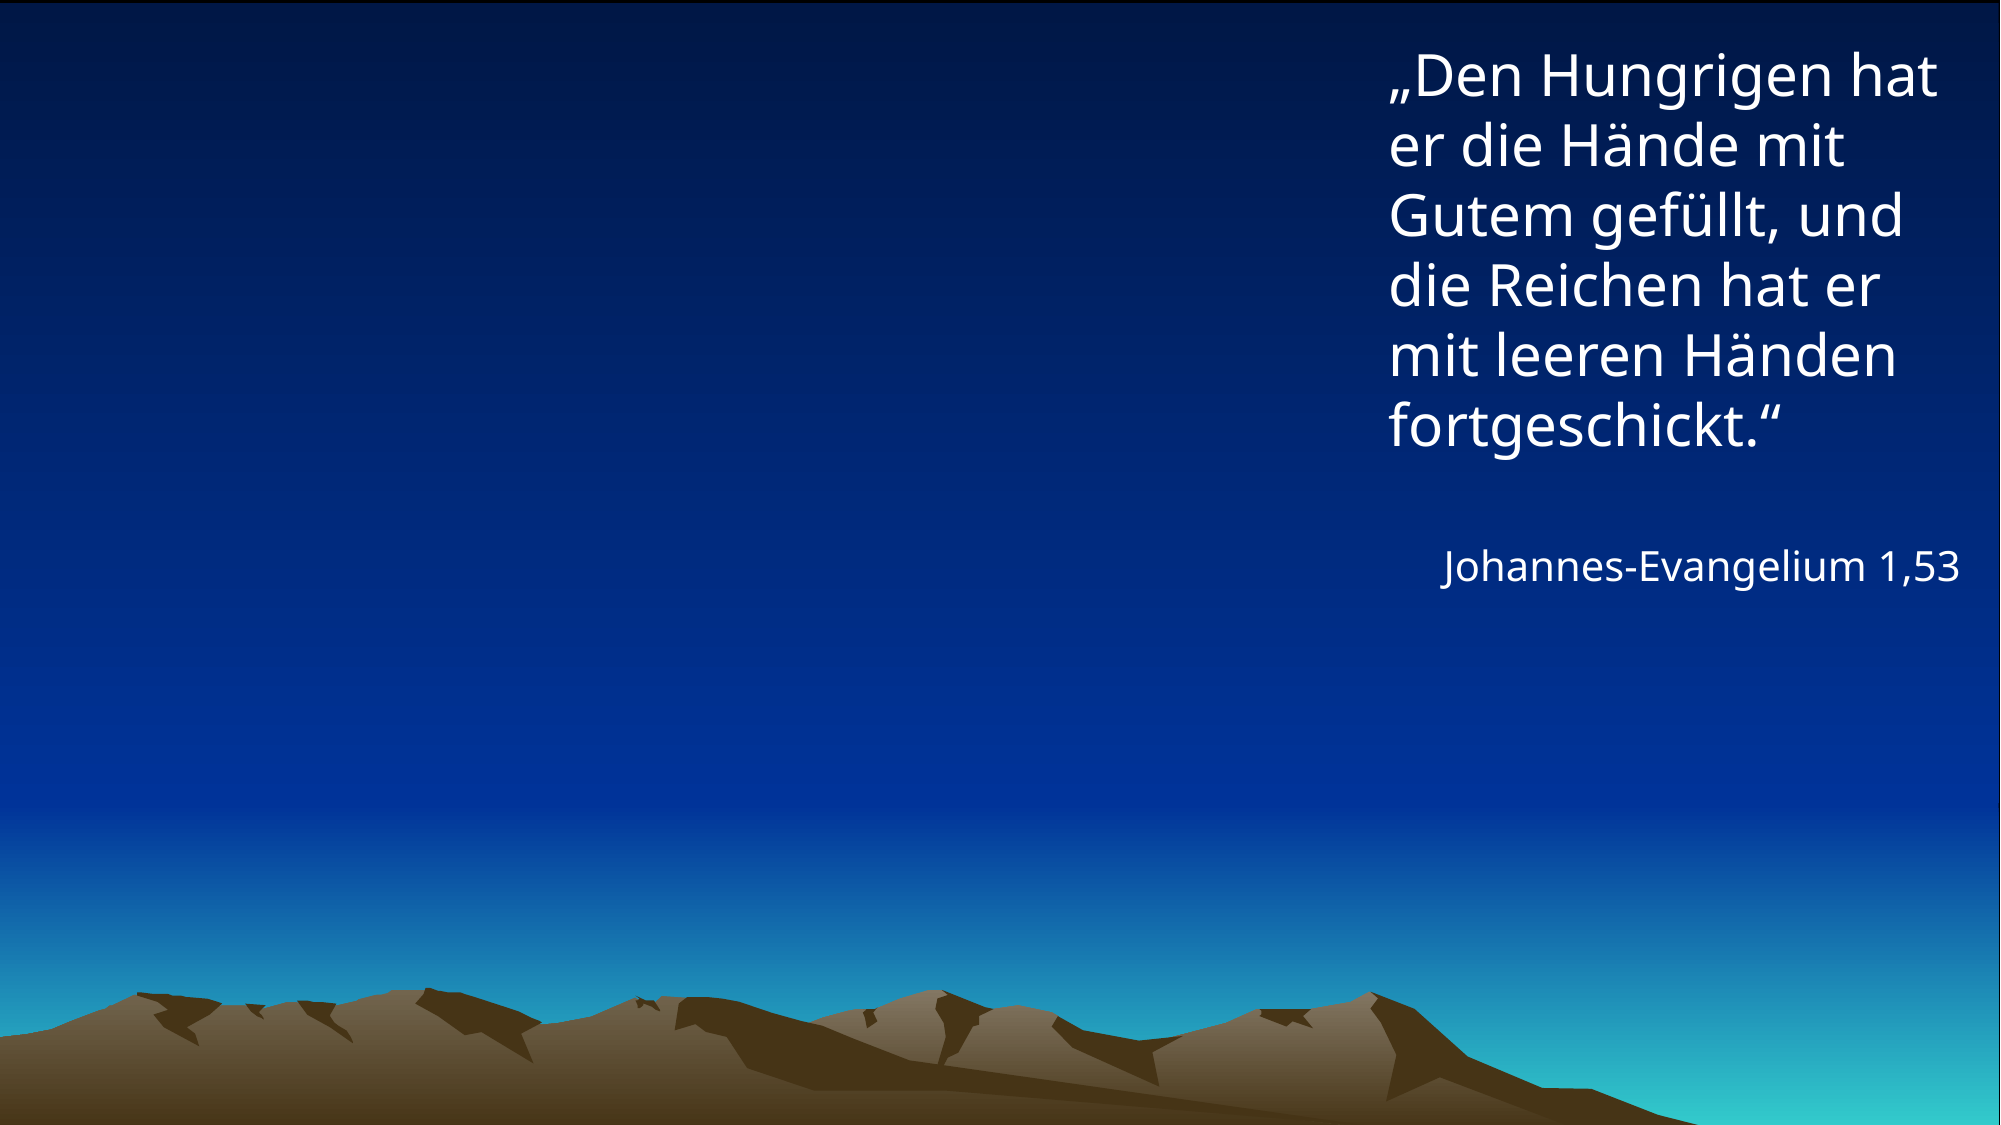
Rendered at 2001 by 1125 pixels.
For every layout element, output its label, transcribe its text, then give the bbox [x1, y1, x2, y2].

title „Den Hungrigen hat er die Hände mit Gutem gefüllt, und die Reichen hat er mit leeren Händen fortgeschickt.“ [1373, 30, 1977, 466]
subtitle Johannes-Evangelium 1,53 [1291, 532, 1977, 1125]
